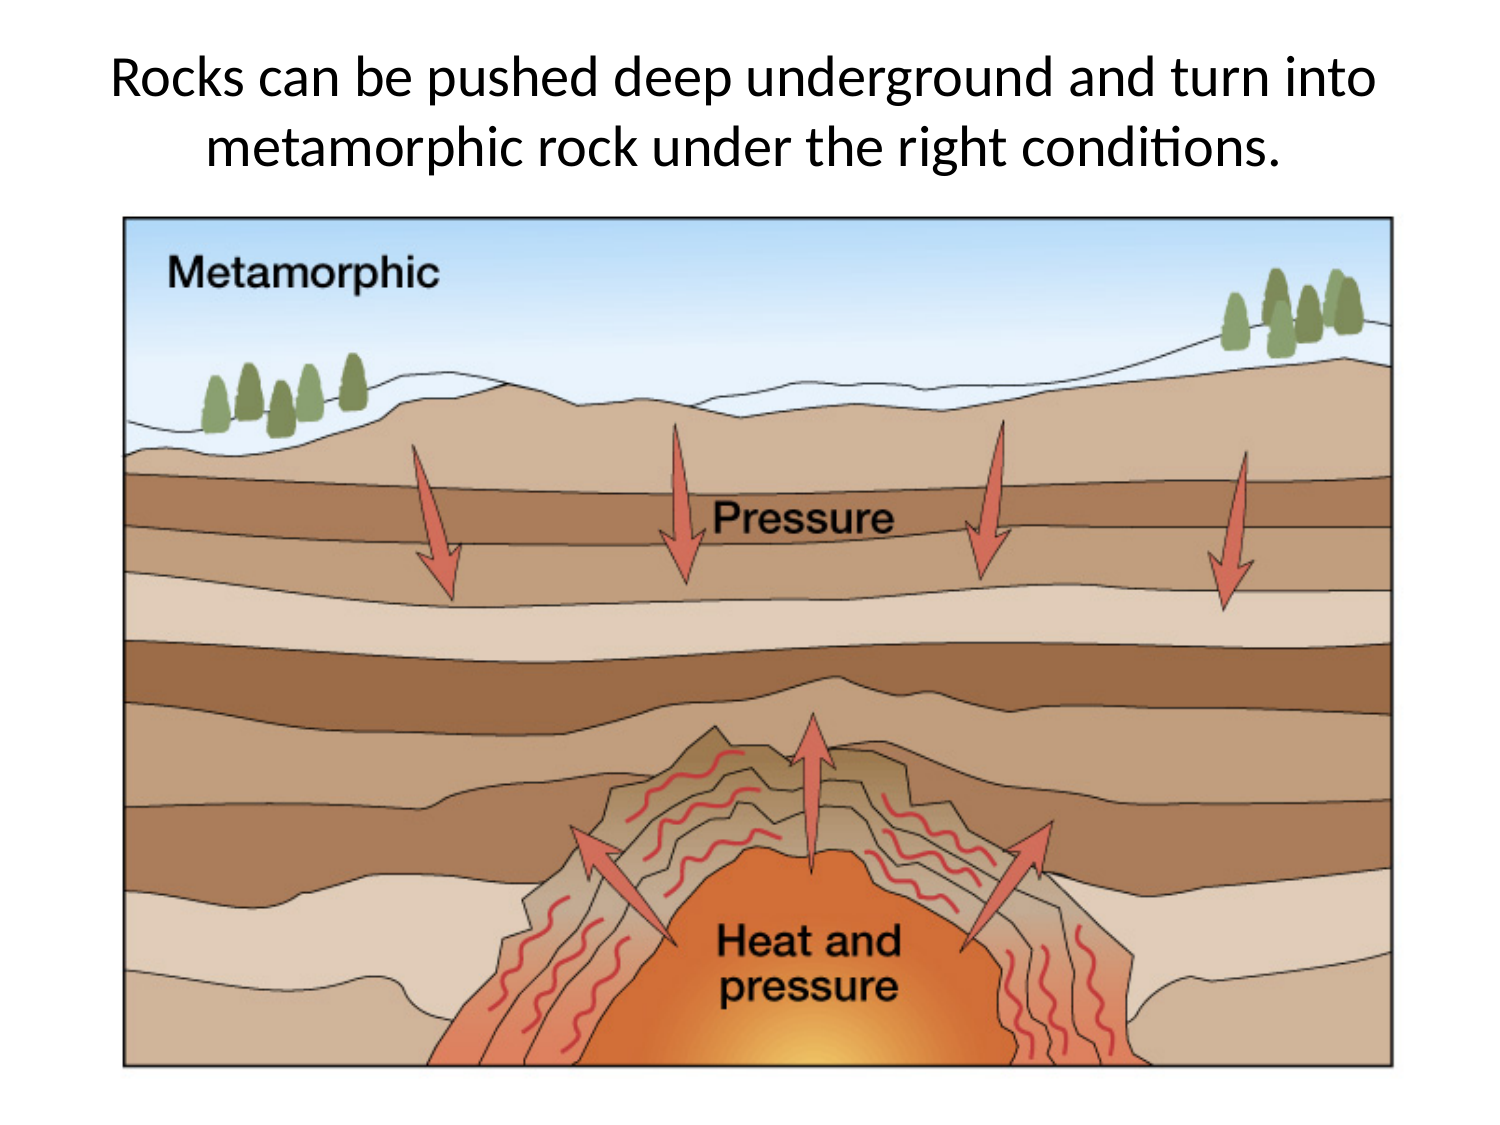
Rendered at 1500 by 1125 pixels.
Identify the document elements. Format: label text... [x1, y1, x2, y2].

text_box Rocks can be pushed deep underground and turn into metamorphic rock under the right conditions. [64, 30, 1424, 186]
picture [111, 206, 1412, 1080]
